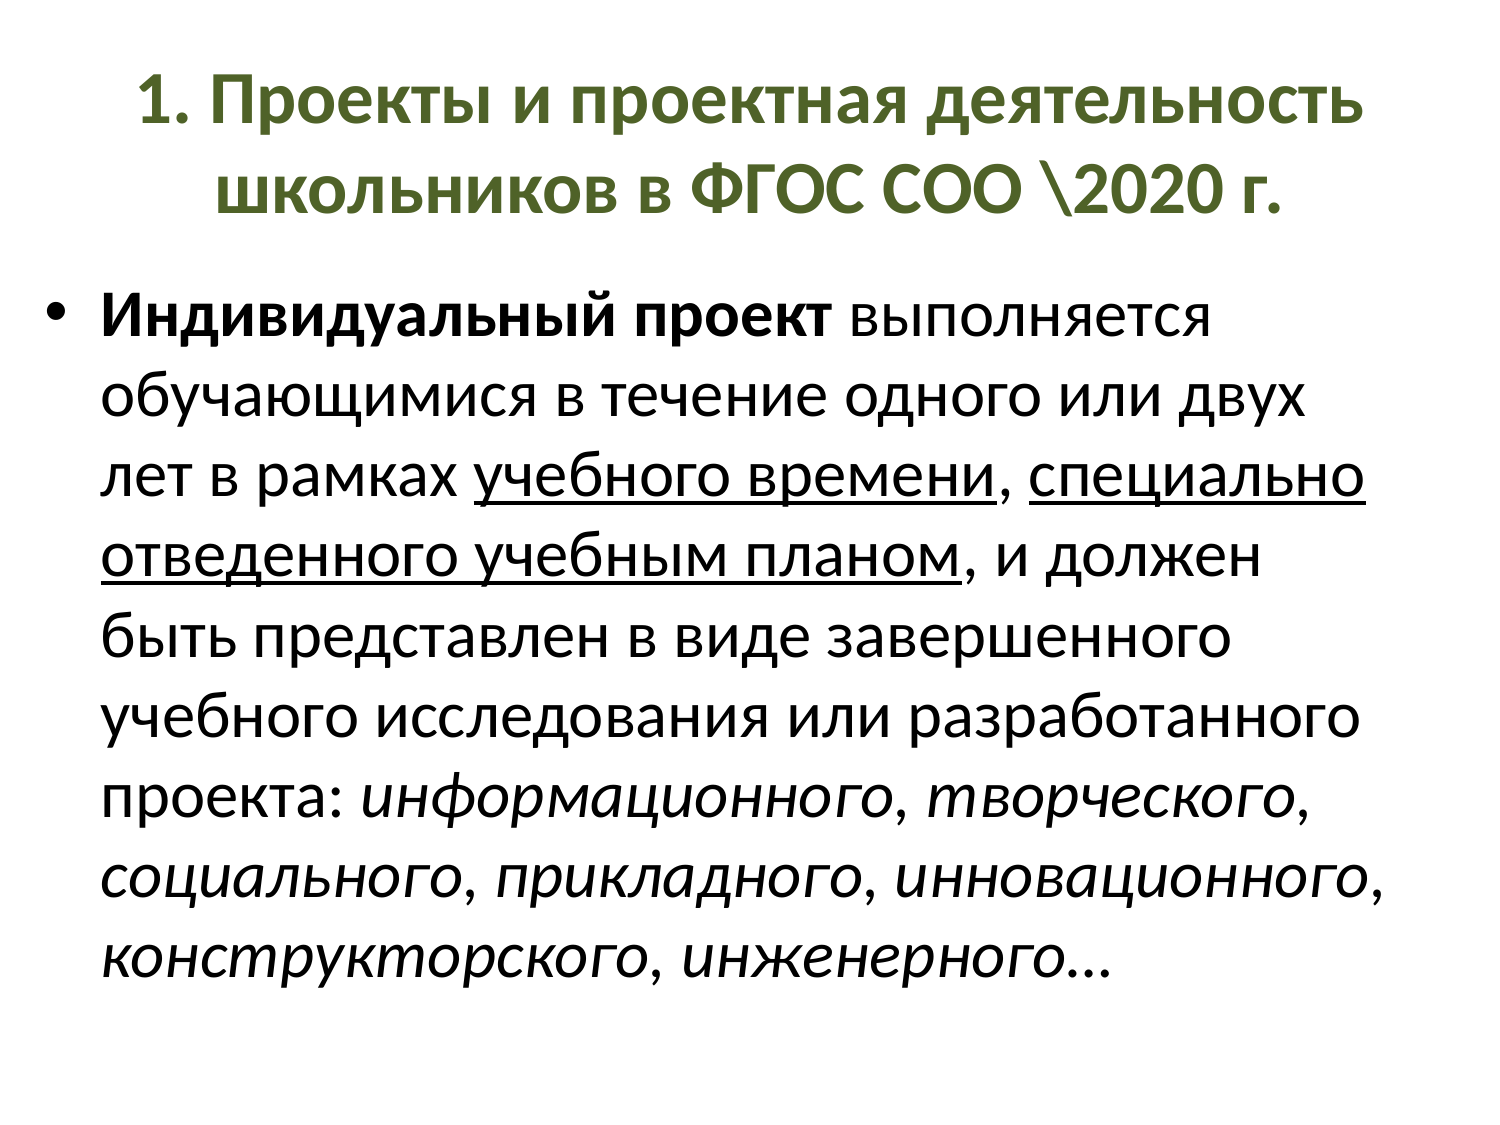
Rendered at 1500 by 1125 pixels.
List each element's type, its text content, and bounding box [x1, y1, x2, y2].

title 1. Проекты и проектная деятельность школьников в ФГОС СОО \2020 г. [75, 45, 1425, 233]
list Индивидуальный проект выполняется обучающимися в течение одного или двух лет в рамках учебного времени, специально отведенного учебным планом, и должен быть представлен в виде завершенного учебного исследования или разработанного проекта: информационного, творческого, социального, прикладного, инновационного, конструкторского, инженерного… [29, 262, 1412, 1125]
